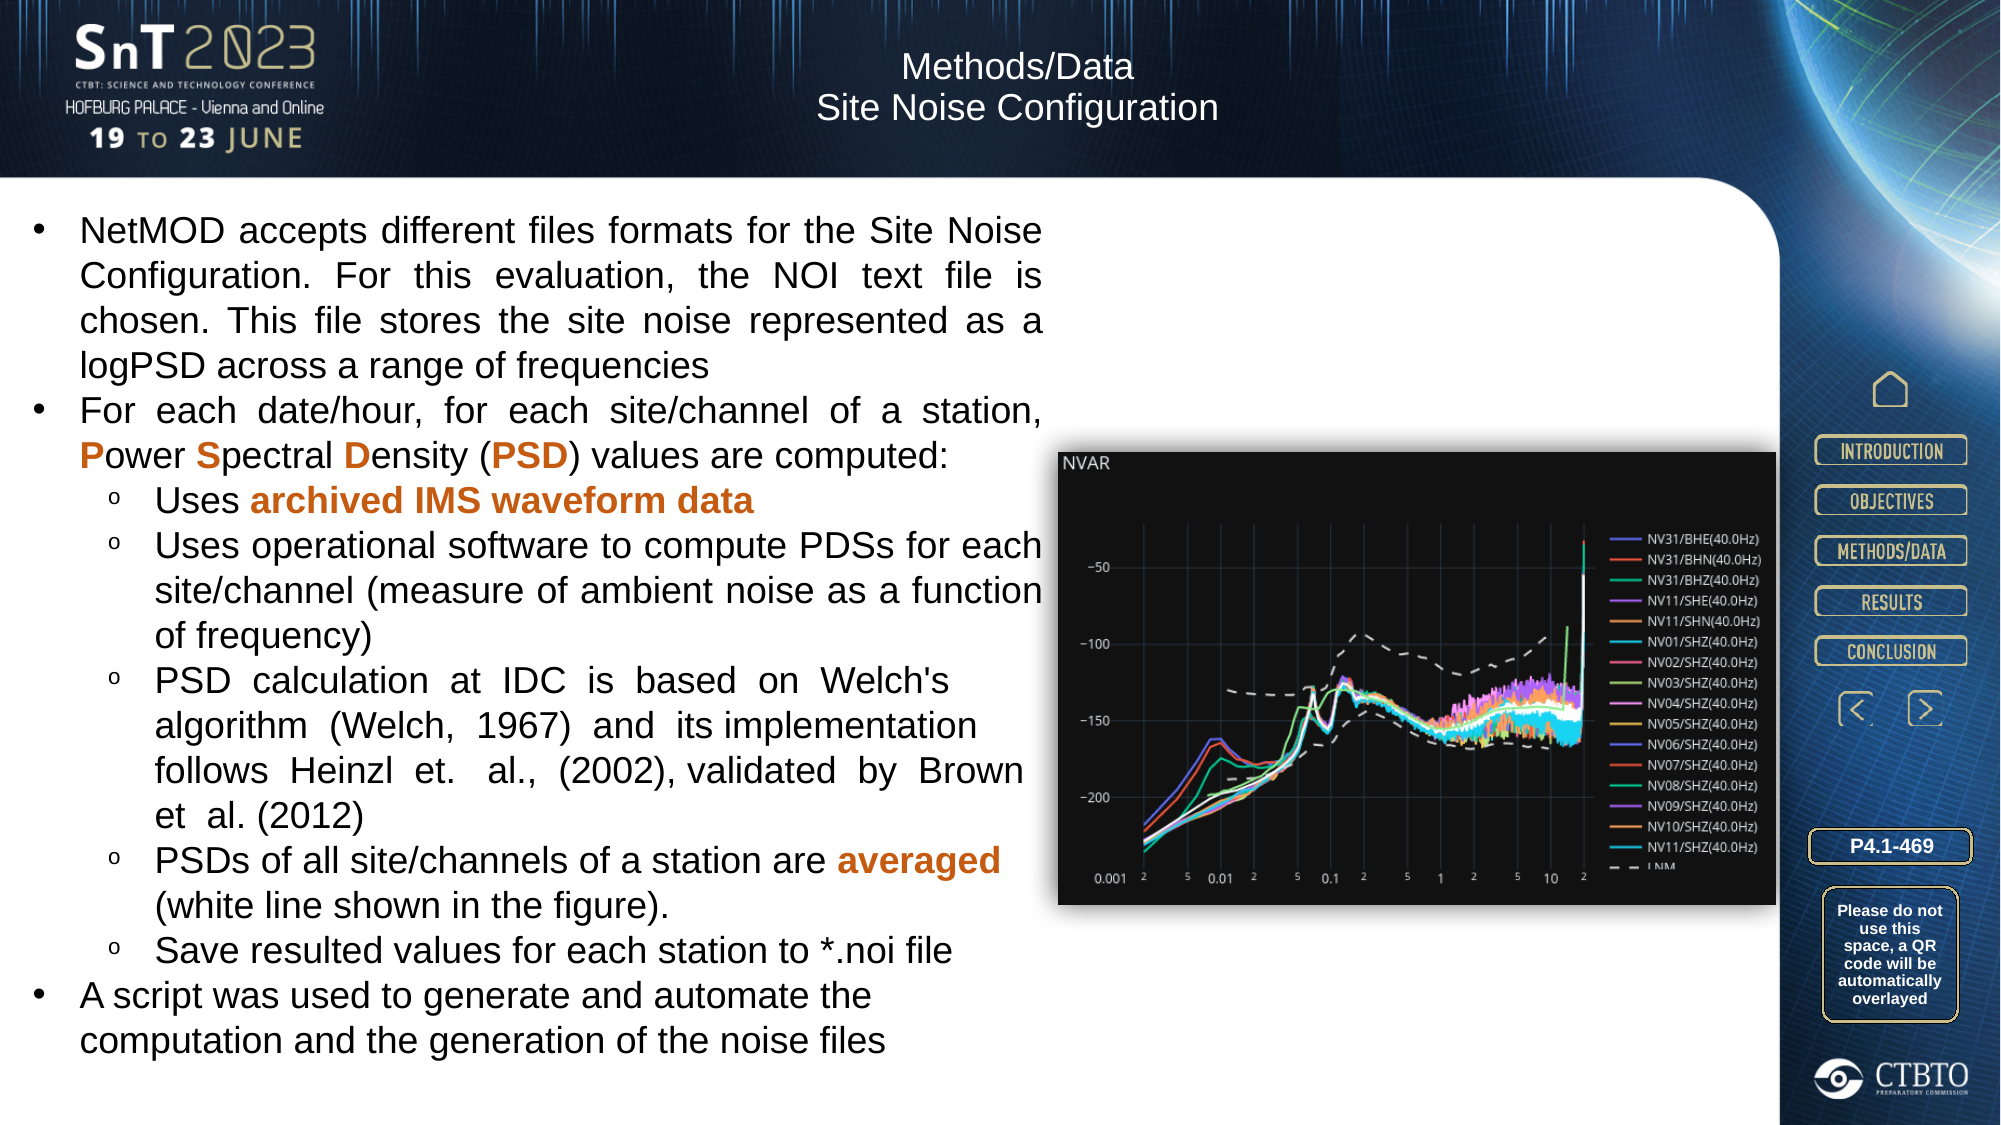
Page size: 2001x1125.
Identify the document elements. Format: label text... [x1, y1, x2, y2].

text_box Please do not use this space, a QR code will be automatically overlayed [1821, 894, 1959, 1017]
text_box P4.1-469 [1824, 827, 1960, 866]
text_box NetMOD accepts different files formats for the Site Noise Configuration. For this evaluation, the NOI text file is chosen. This file stores the site noise represented as a logPSD across a range of frequencies For each date/hour, for each site/channel of a station, Power Spectral Density (PSD) values are computed: Uses archived IMS waveform data Uses operational software to compute PDSs for each site/channel (measure of ambient noise as a function of frequency) PSD calculation at IDC is based on Welch's algorithm (Welch, 1967) and its implementation follows Heinzl et. al., (2002), validated by Brown et al. (2012) PSDs of all site/channels of a station are averaged (white line shown in the figure). Save resulted values for each station to *.noi file A script was used to generate and automate the computation and the generation of the noise files [17, 198, 1058, 1069]
text_box Methods/Data Site Noise Configuration [359, 43, 1676, 136]
picture [0, 0, 2001, 1125]
